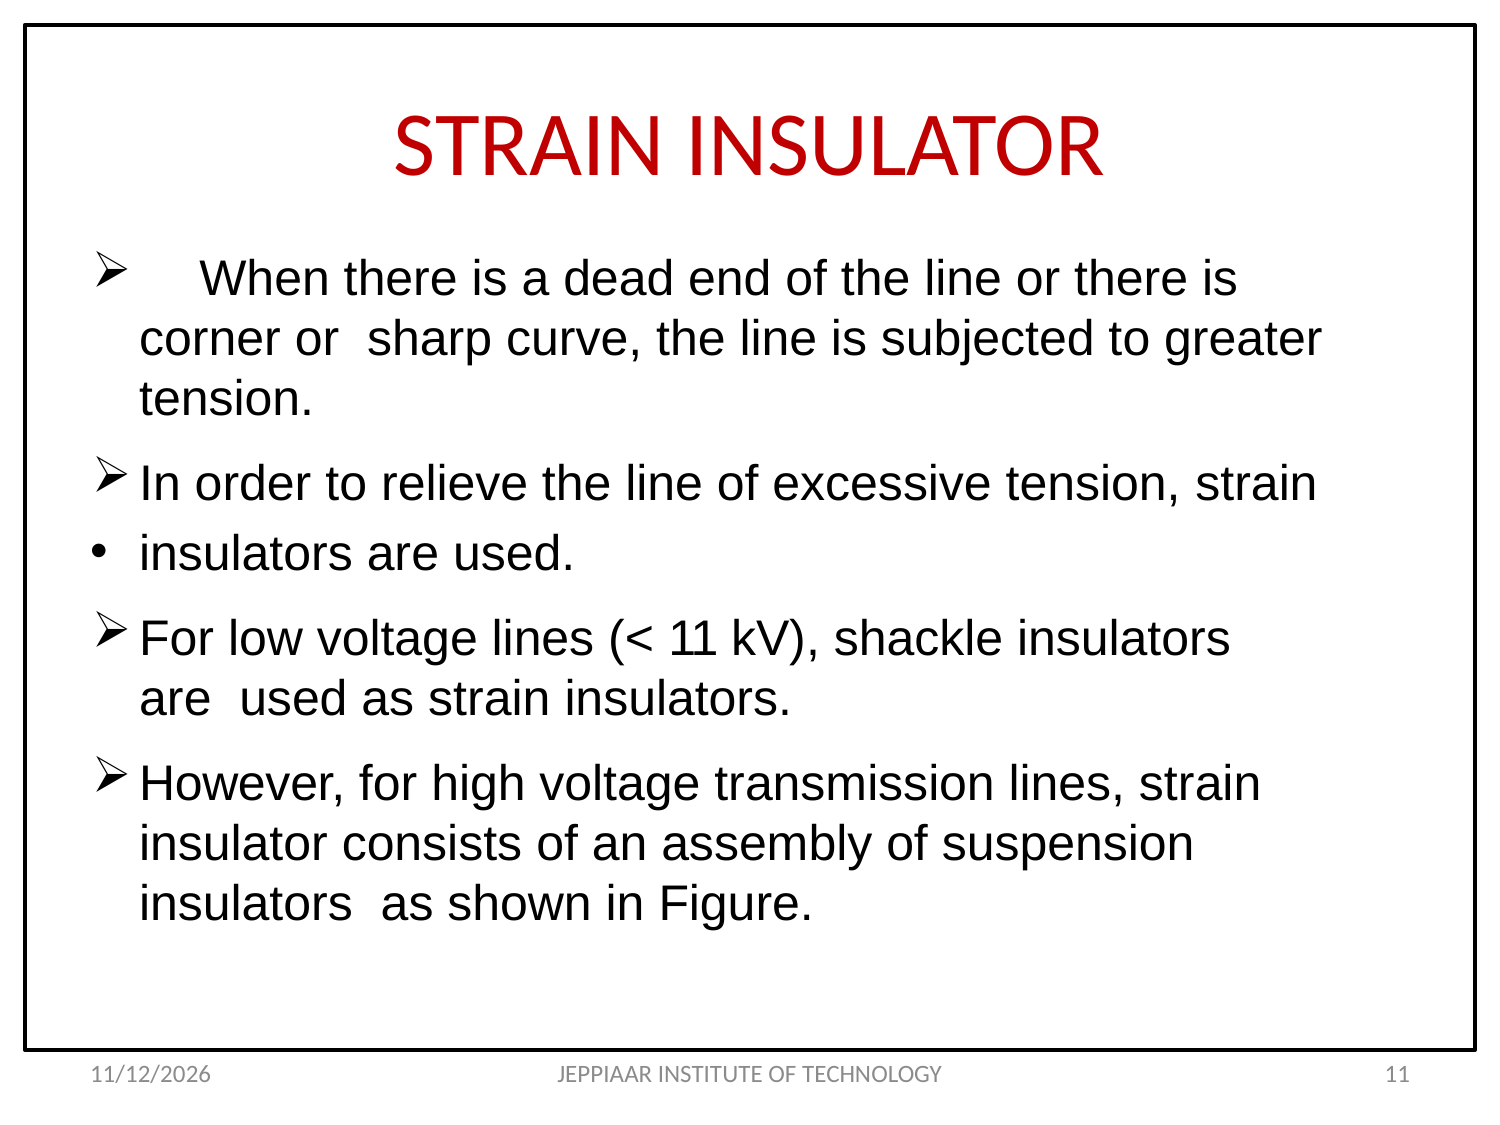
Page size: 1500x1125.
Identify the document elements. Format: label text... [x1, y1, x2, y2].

slide_number 11 [1074, 1052, 1425, 1103]
text_box [23, 23, 1477, 1052]
footer JEPPIAAR INSTITUTE OF TECHNOLOGY [512, 1052, 988, 1103]
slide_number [75, 1052, 425, 1103]
